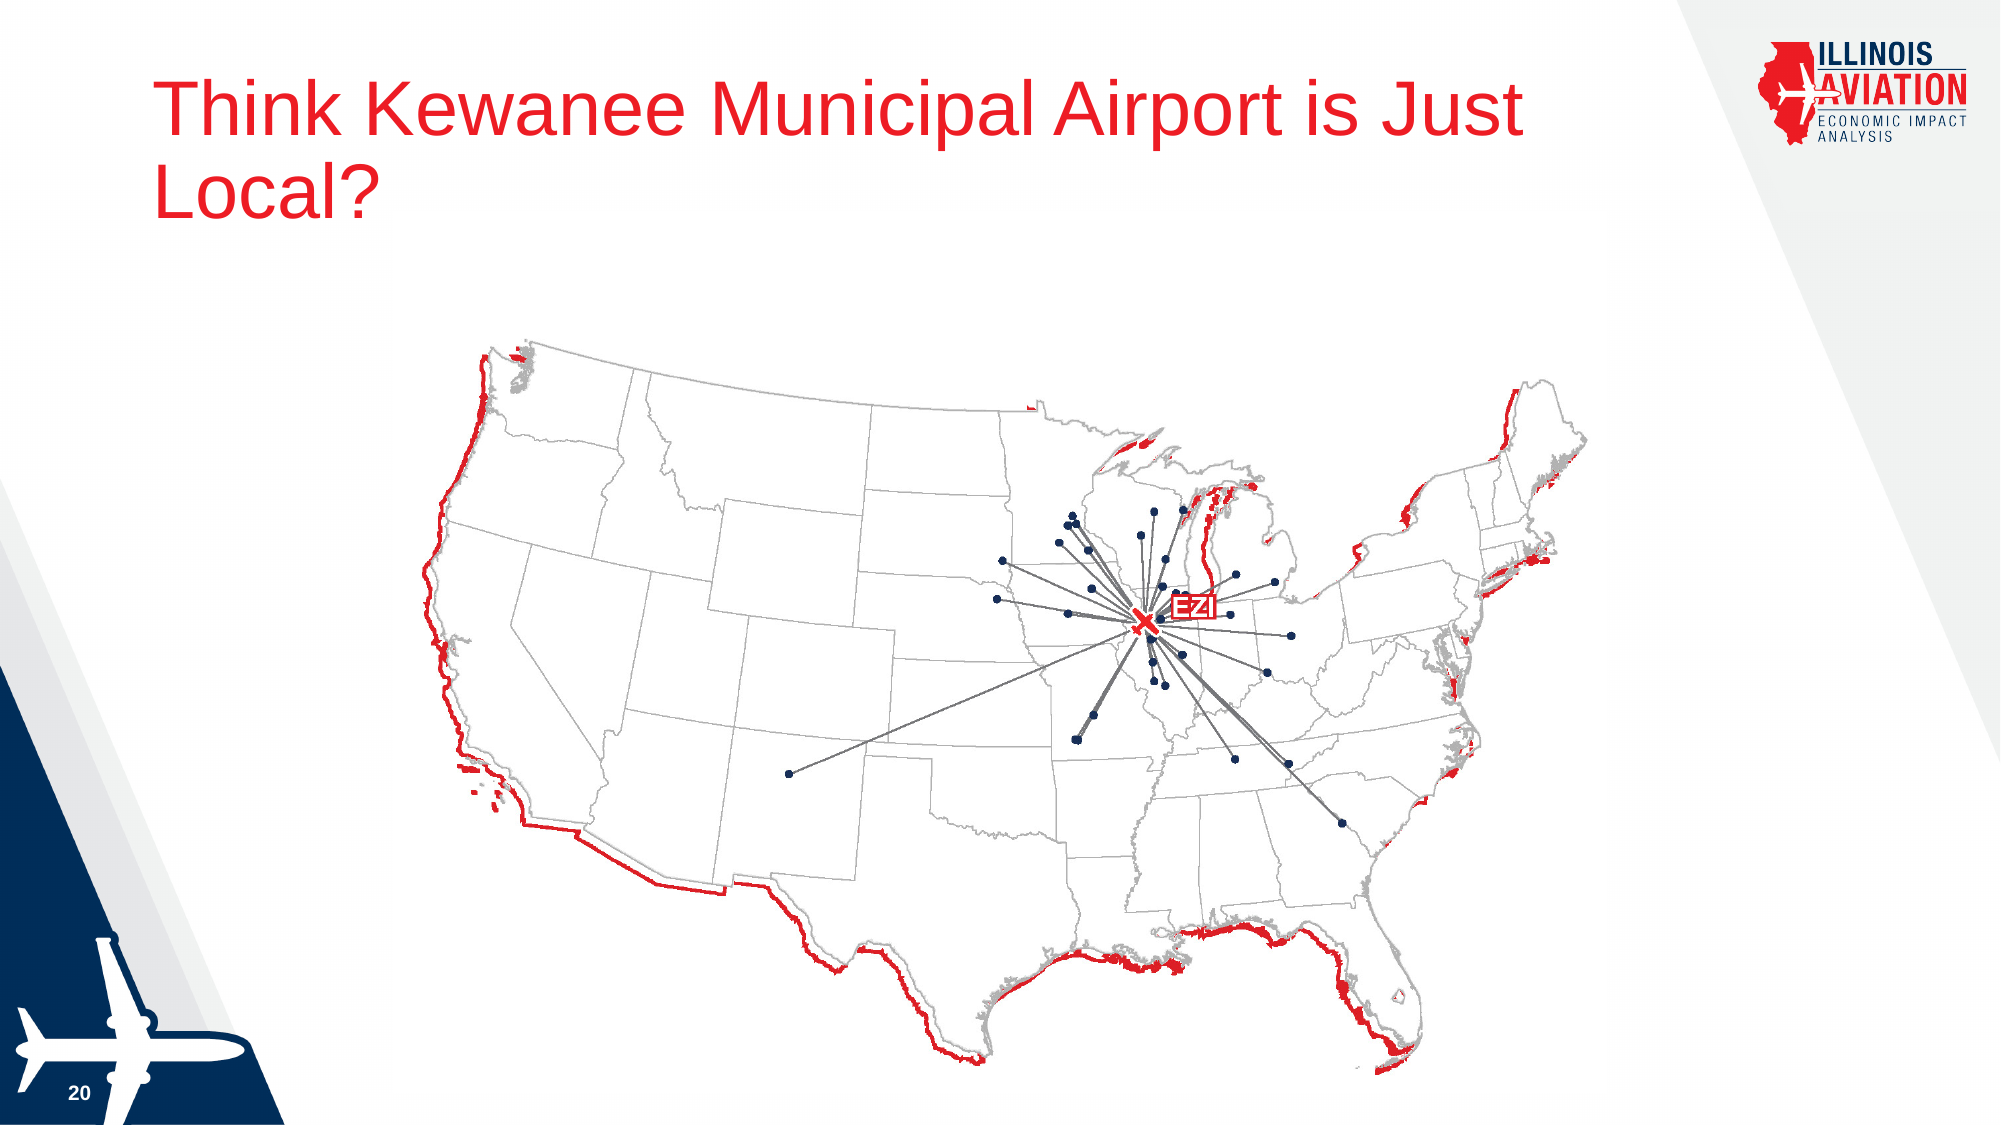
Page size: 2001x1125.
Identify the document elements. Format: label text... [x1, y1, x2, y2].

slide_number 20 [0, 1060, 107, 1125]
title Think Kewanee Municipal Airport is Just Local? [137, 59, 1655, 245]
picture [0, 0, 2001, 1125]
